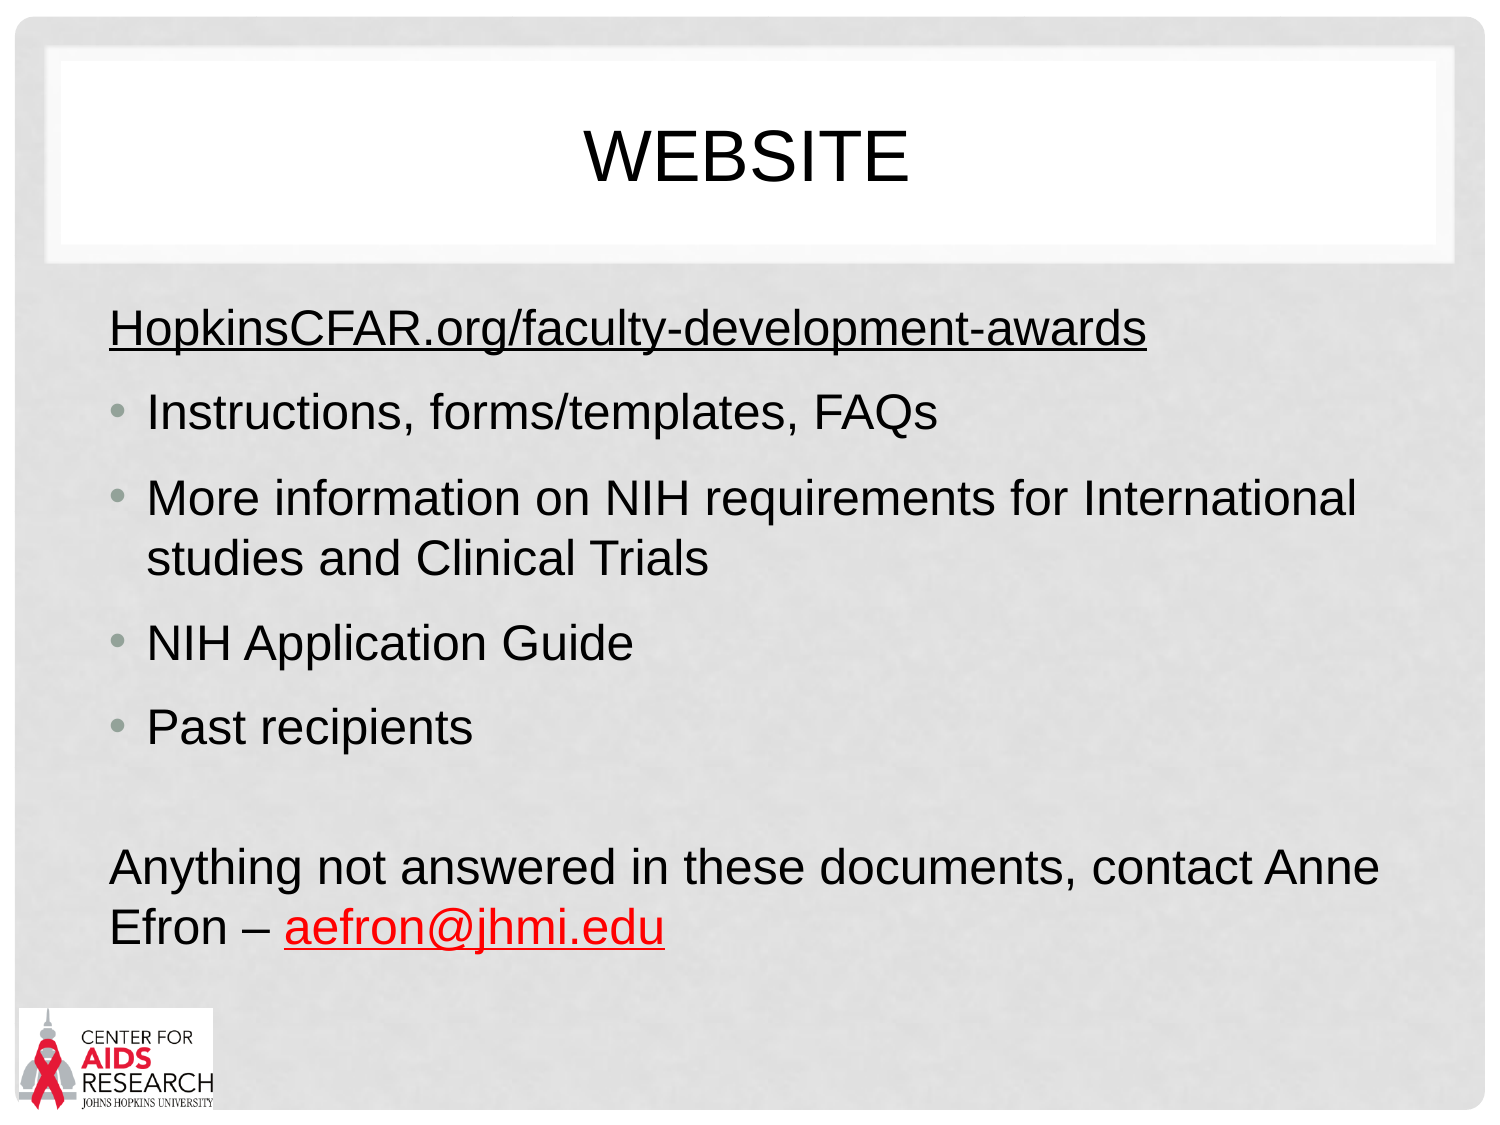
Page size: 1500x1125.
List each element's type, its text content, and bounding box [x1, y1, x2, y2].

picture [19, 1008, 213, 1110]
title Website [69, 66, 1425, 238]
list HopkinsCFAR.org/faculty-development-awards Instructions, forms/templates, FAQs More information on NIH requirements for International studies and Clinical Trials NIH Application Guide Past recipients Anything not answered in these documents, contact Anne Efron – aefron@jhmi.edu [75, 287, 1425, 1005]
